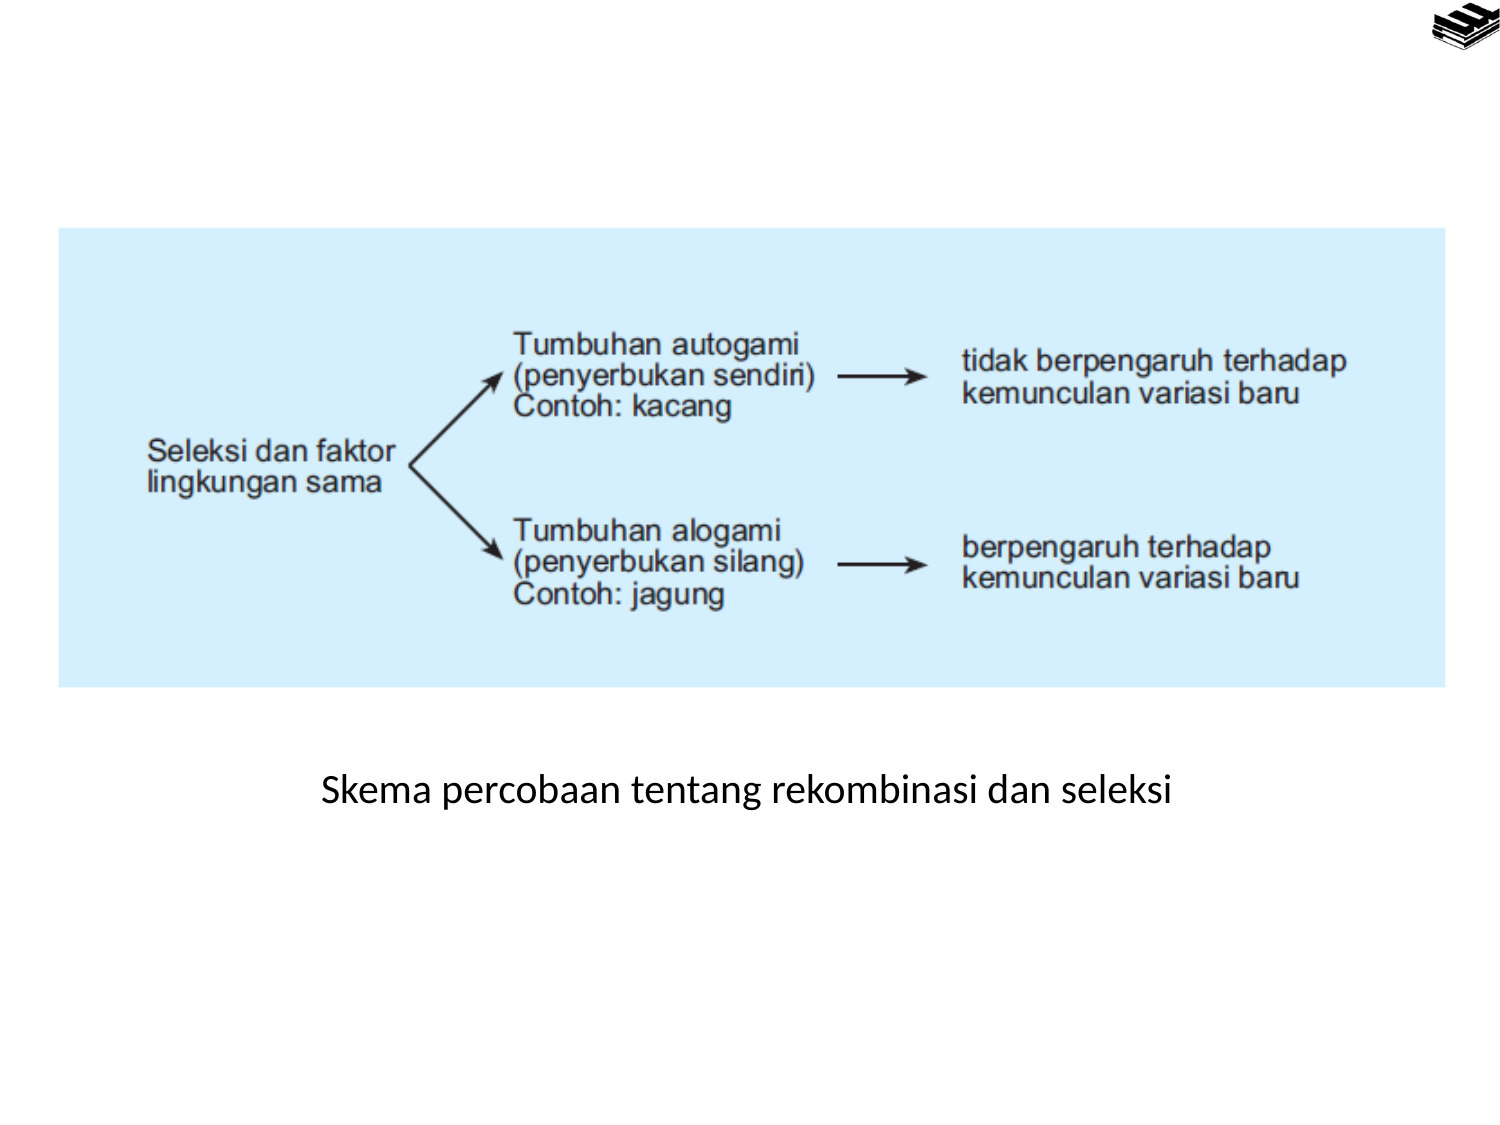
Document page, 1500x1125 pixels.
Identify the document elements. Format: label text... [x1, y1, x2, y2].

text_box Skema percobaan tentang rekombinasi dan seleksi [306, 754, 1194, 820]
picture [1432, 0, 1500, 50]
picture [49, 223, 1451, 695]
